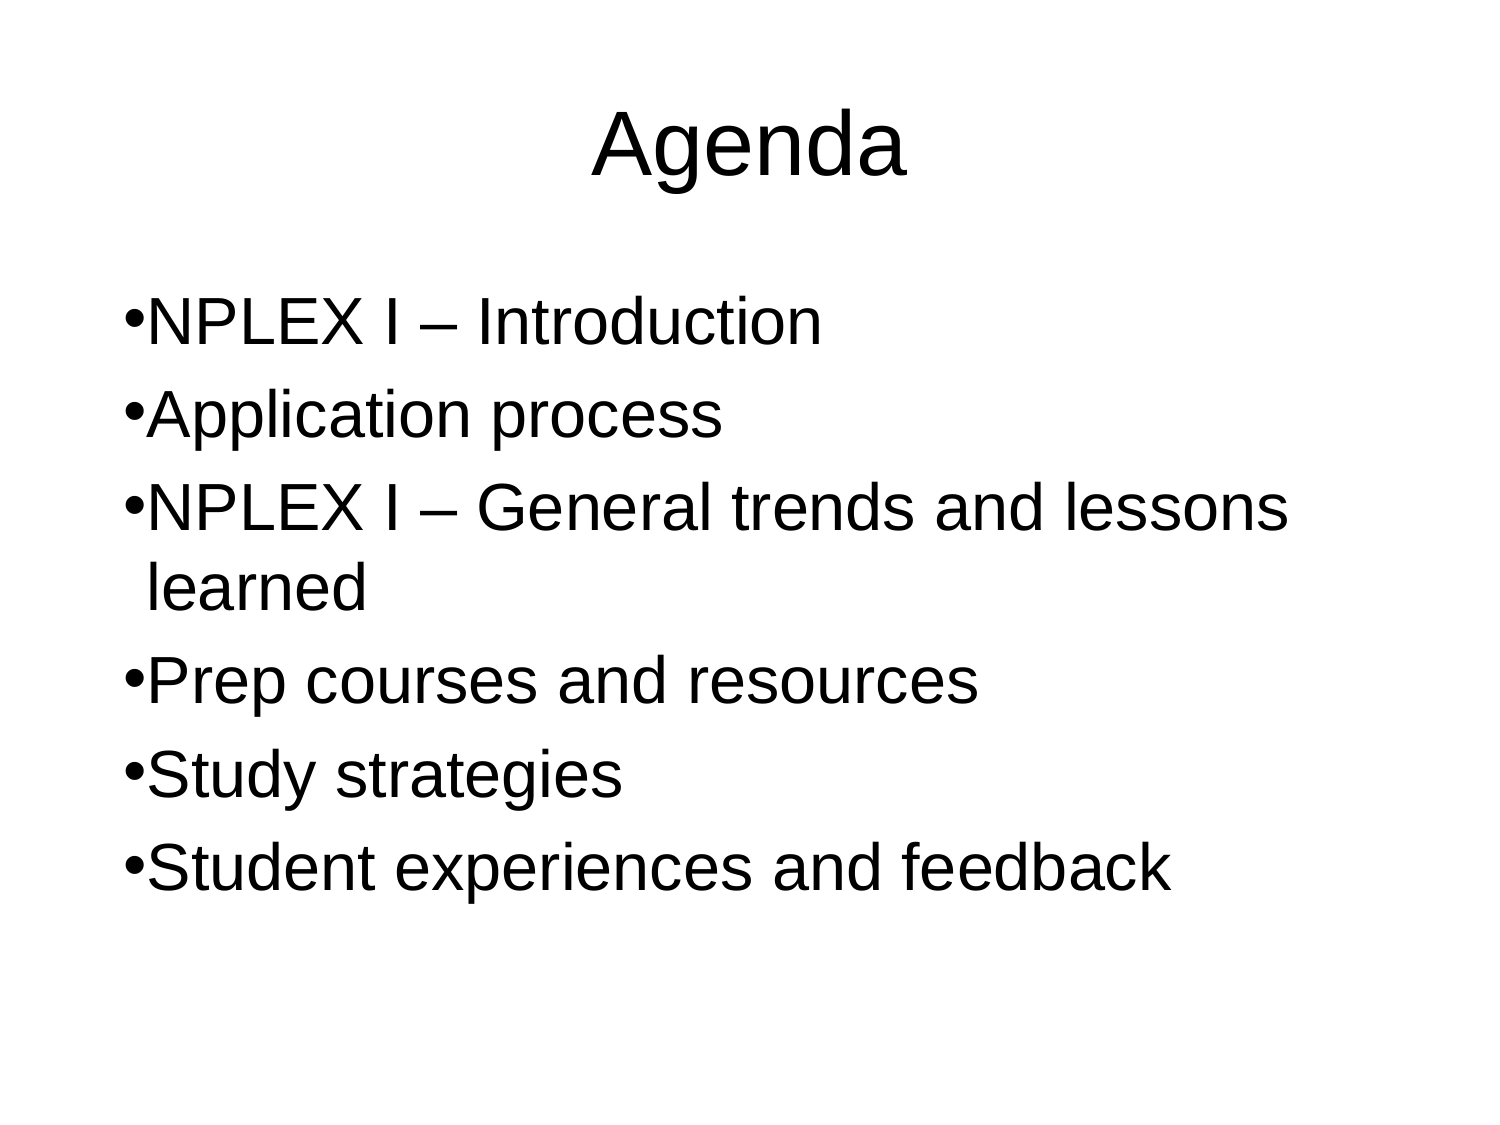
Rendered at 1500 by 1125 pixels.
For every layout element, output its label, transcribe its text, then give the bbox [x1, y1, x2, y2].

list NPLEX I – Introduction Application process NPLEX I – General trends and lessons learned Prep courses and resources Study strategies Student experiences and feedback [75, 262, 1425, 1005]
title Agenda [75, 45, 1425, 233]
